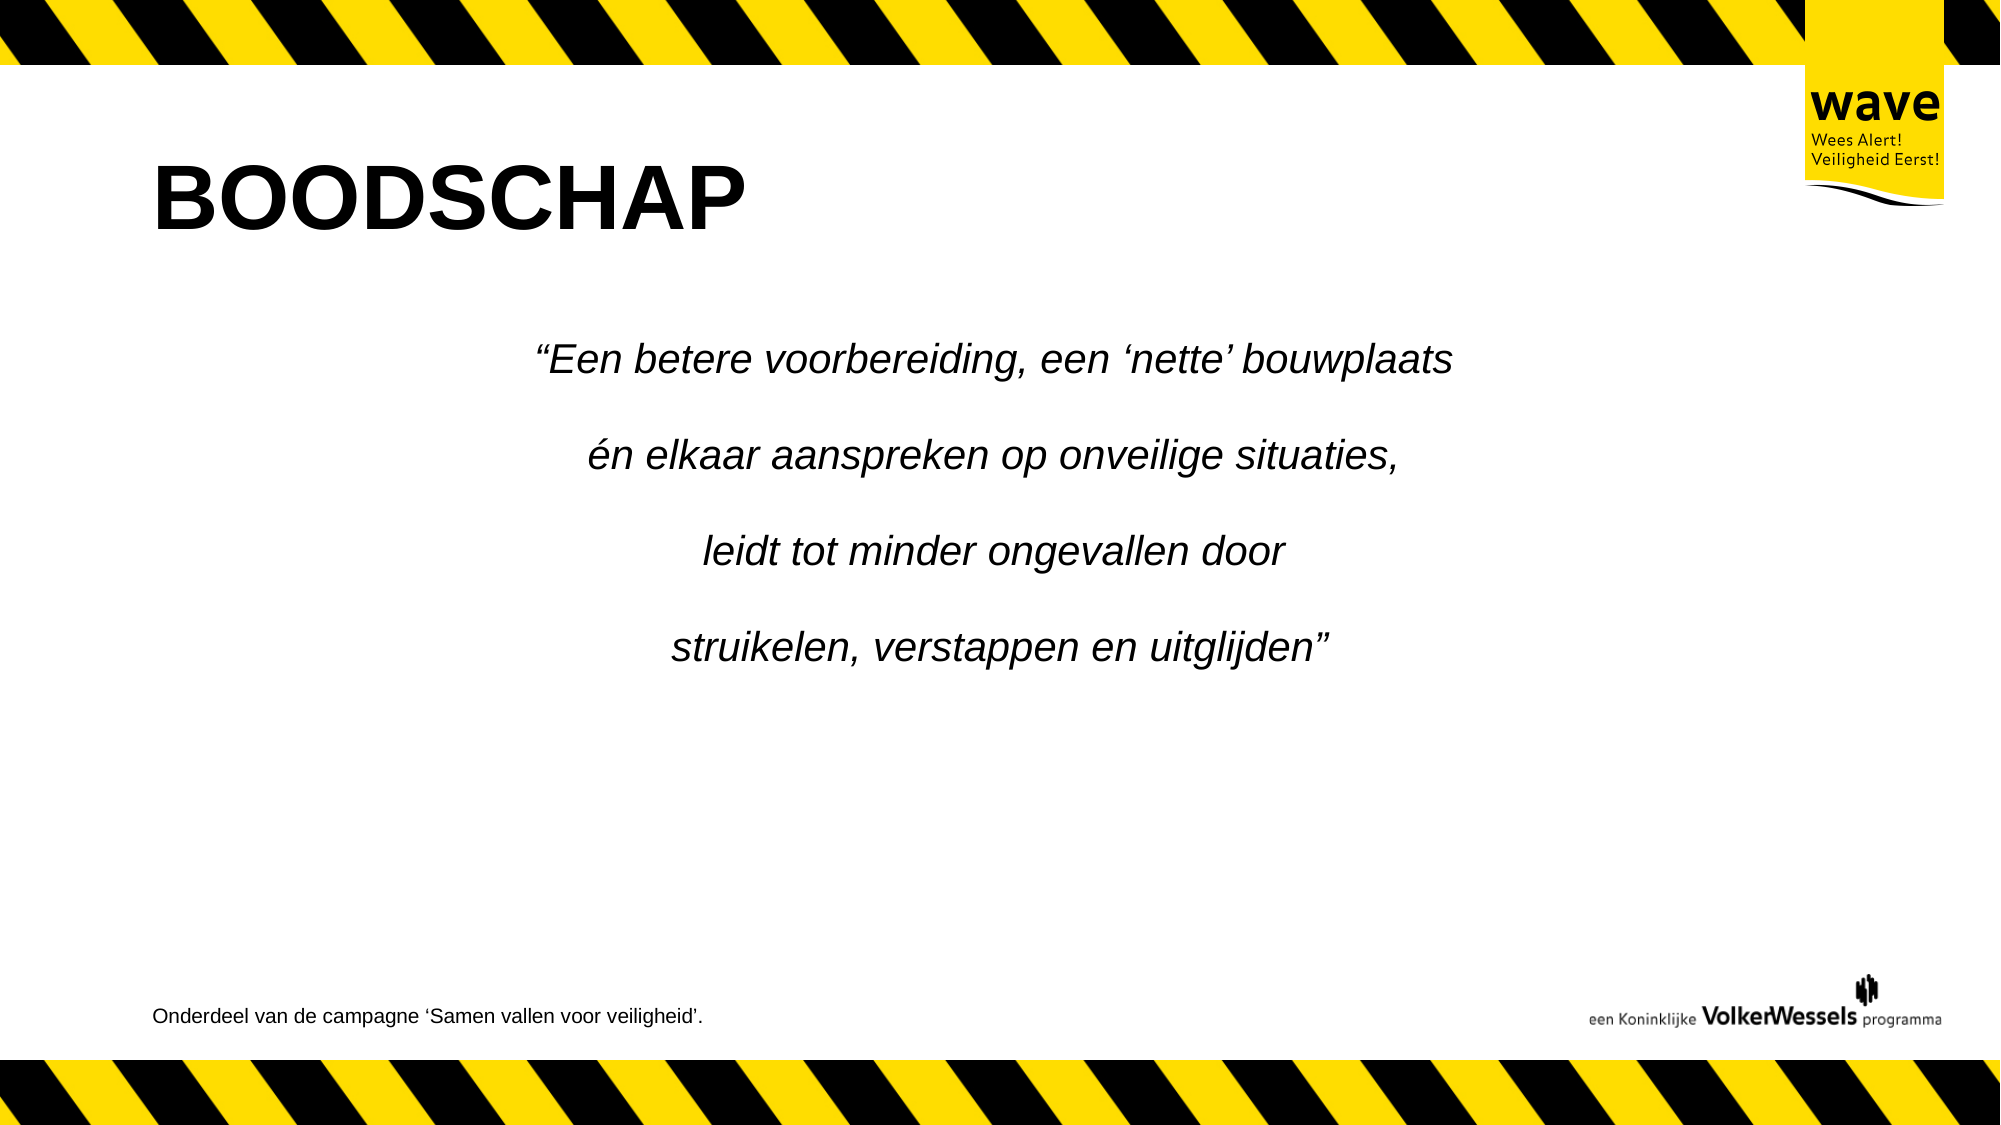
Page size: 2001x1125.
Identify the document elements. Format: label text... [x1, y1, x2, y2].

picture [0, 0, 2000, 206]
list “Een betere voorbereiding, een ‘nette’ bouwplaats én elkaar aanspreken op onveilige situaties, leidt tot minder ongevallen door struikelen, verstappen en uitglijden” [137, 299, 1863, 967]
picture [1589, 974, 1944, 1033]
footer Onderdeel van de campagne ‘Samen vallen voor veiligheid’. [137, 995, 825, 1032]
title BOODSCHAP [137, 121, 1863, 278]
picture [0, 1060, 2000, 1125]
